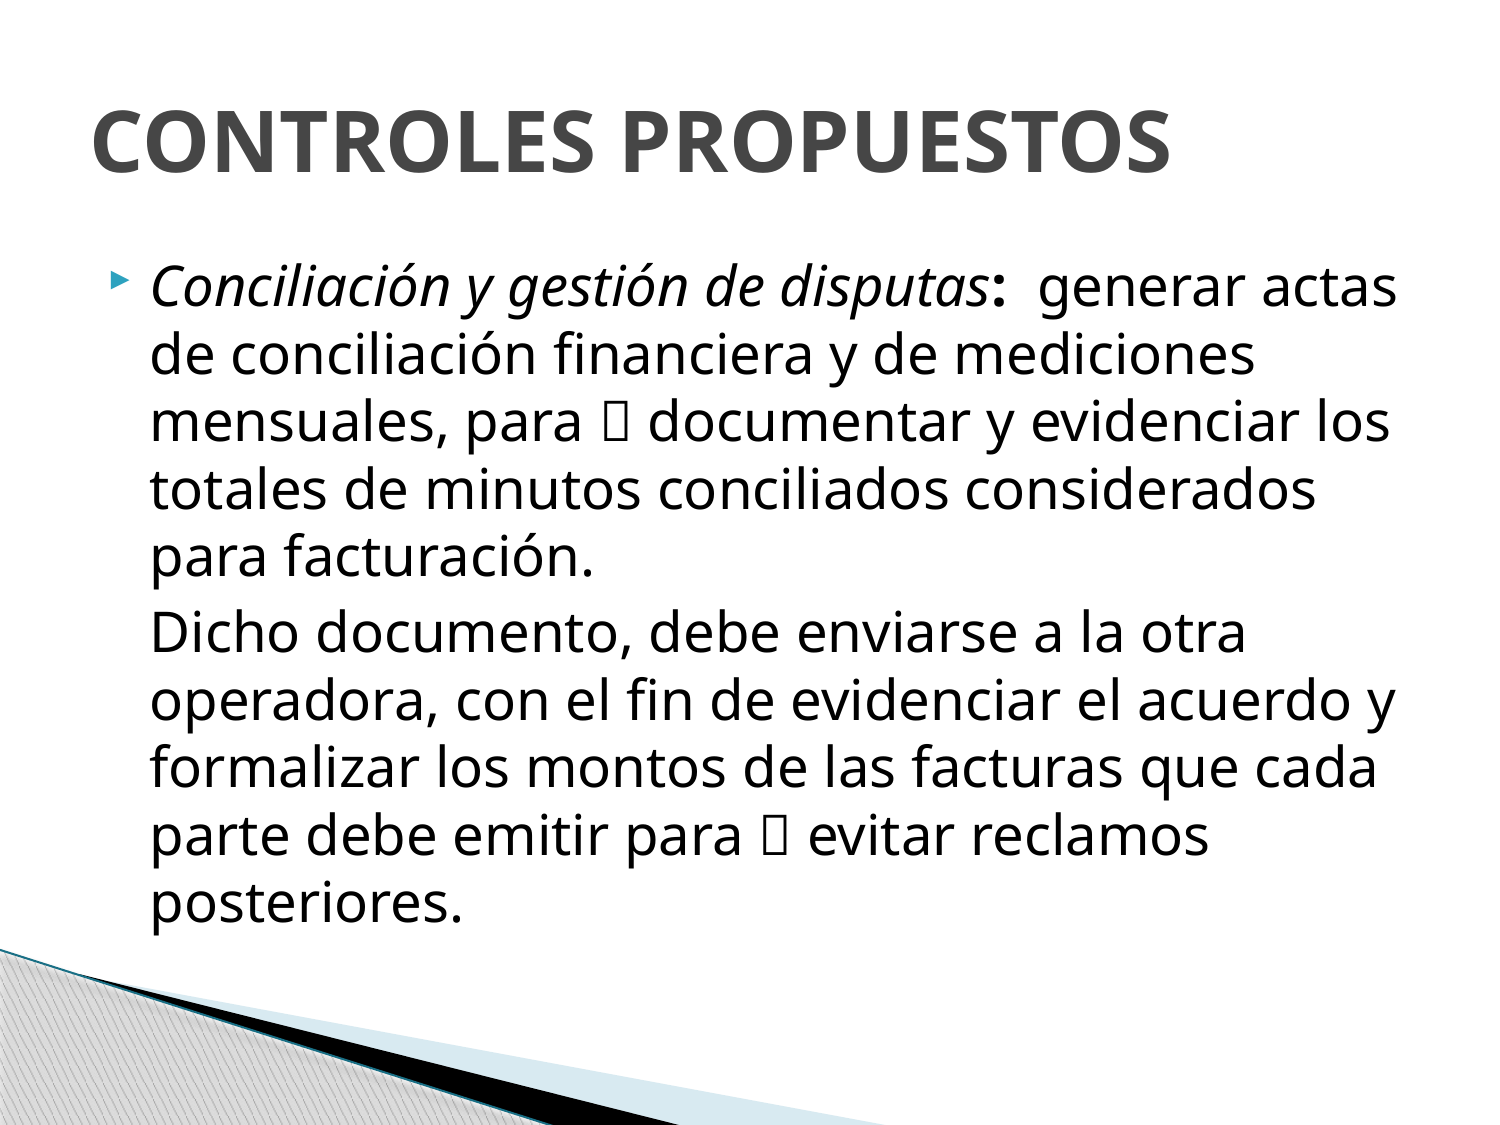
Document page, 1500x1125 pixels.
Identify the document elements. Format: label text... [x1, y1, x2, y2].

list Conciliación y gestión de disputas: generar actas de conciliación financiera y de mediciones mensuales, para  documentar y evidenciar los totales de minutos conciliados considerados para facturación. Dicho documento, debe enviarse a la otra operadora, con el fin de evidenciar el acuerdo y formalizar los montos de las facturas que cada parte debe emitir para  evitar reclamos posteriores. [75, 243, 1425, 986]
title CONTROLES PROPUESTOS [75, 45, 1425, 233]
